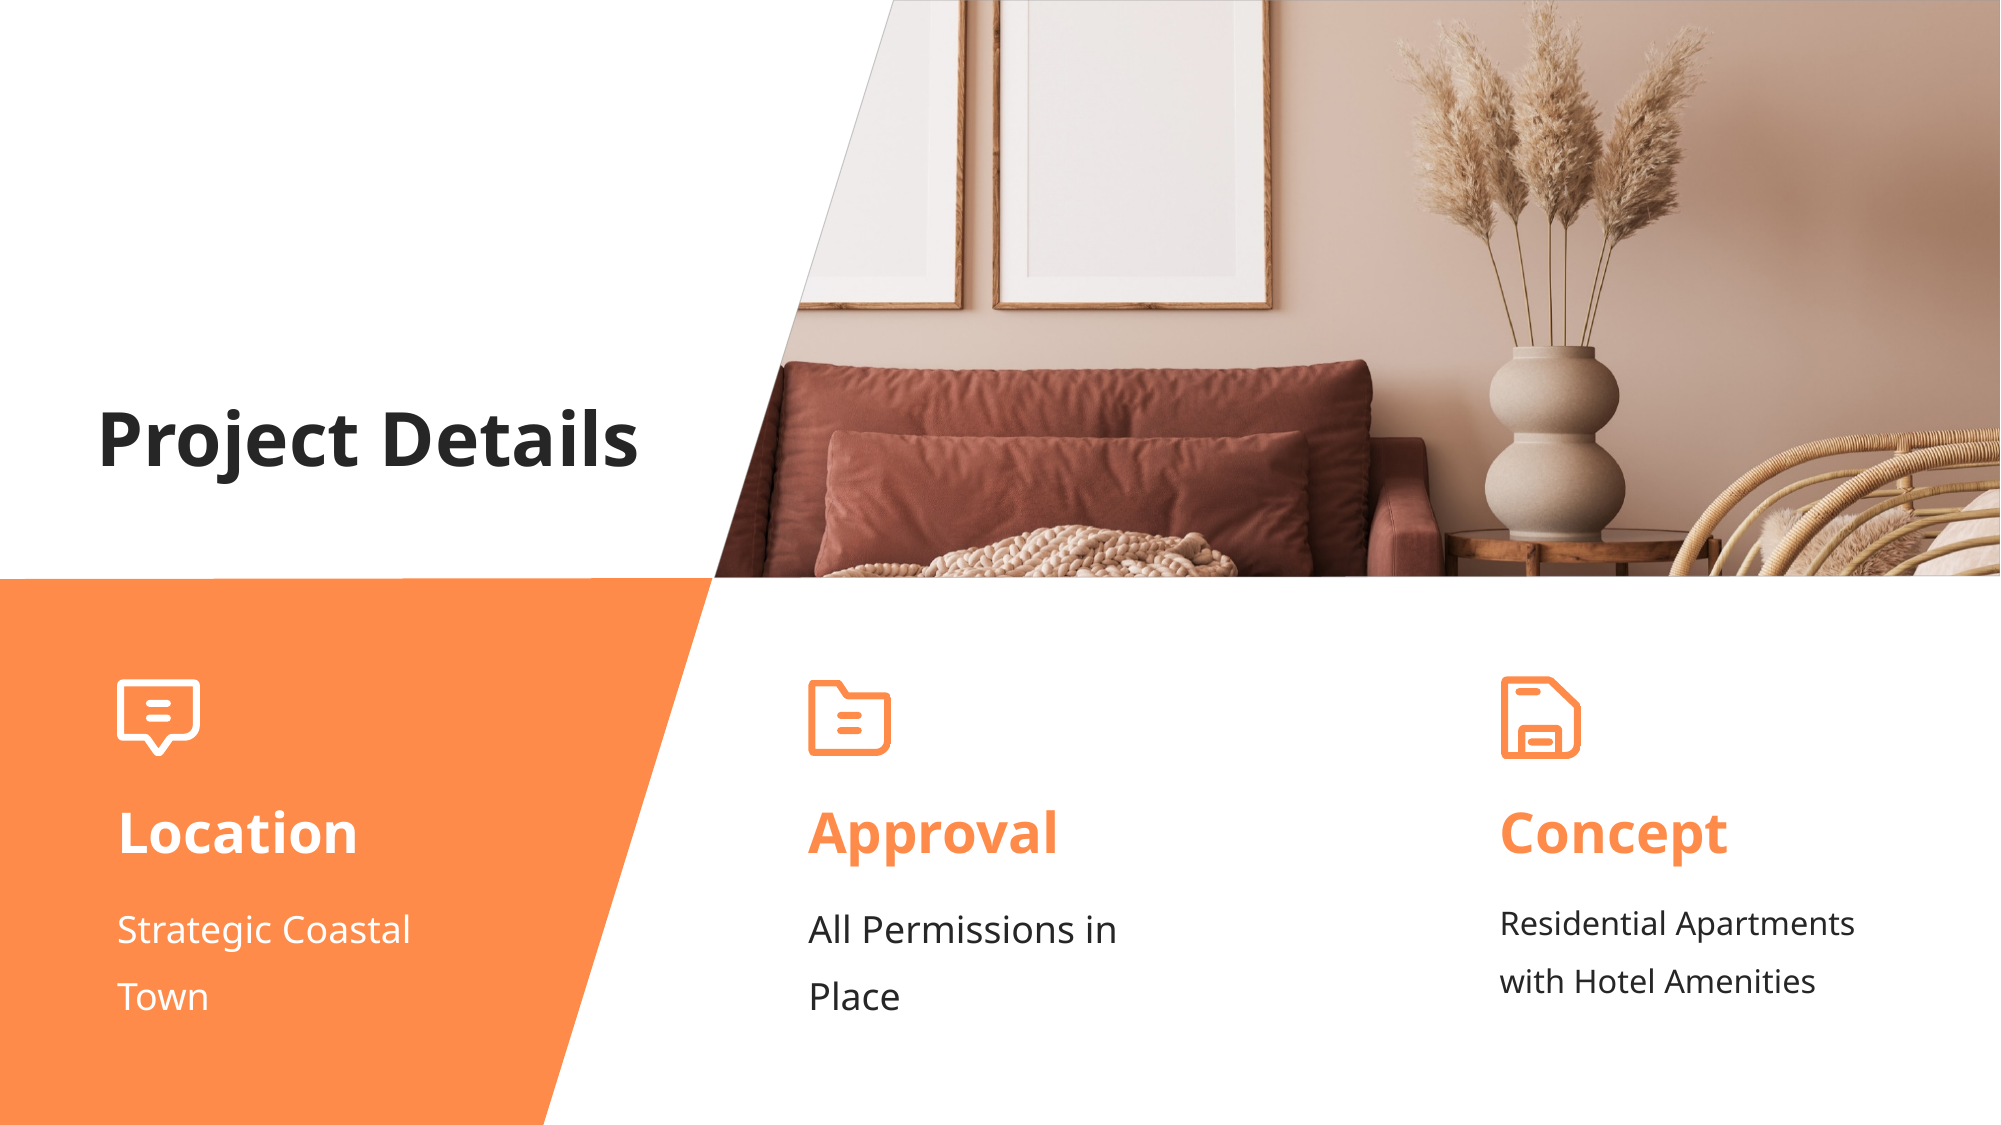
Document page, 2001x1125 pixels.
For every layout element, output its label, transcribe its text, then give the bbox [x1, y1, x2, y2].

text_box [1501, 676, 1581, 760]
text_box [0, 577, 714, 1125]
text_box Strategic Coastal Town [117, 883, 507, 1038]
text_box [808, 679, 892, 756]
text_box All Permissions in Place [808, 883, 1198, 1038]
picture [714, 0, 2000, 578]
text_box Residential Apartments with Hotel Amenities [1499, 883, 1890, 1038]
title Project Details [96, 83, 691, 482]
text_box Location [117, 775, 507, 865]
text_box [117, 679, 200, 757]
text_box Approval [808, 775, 1198, 865]
text_box Concept [1499, 775, 1890, 865]
